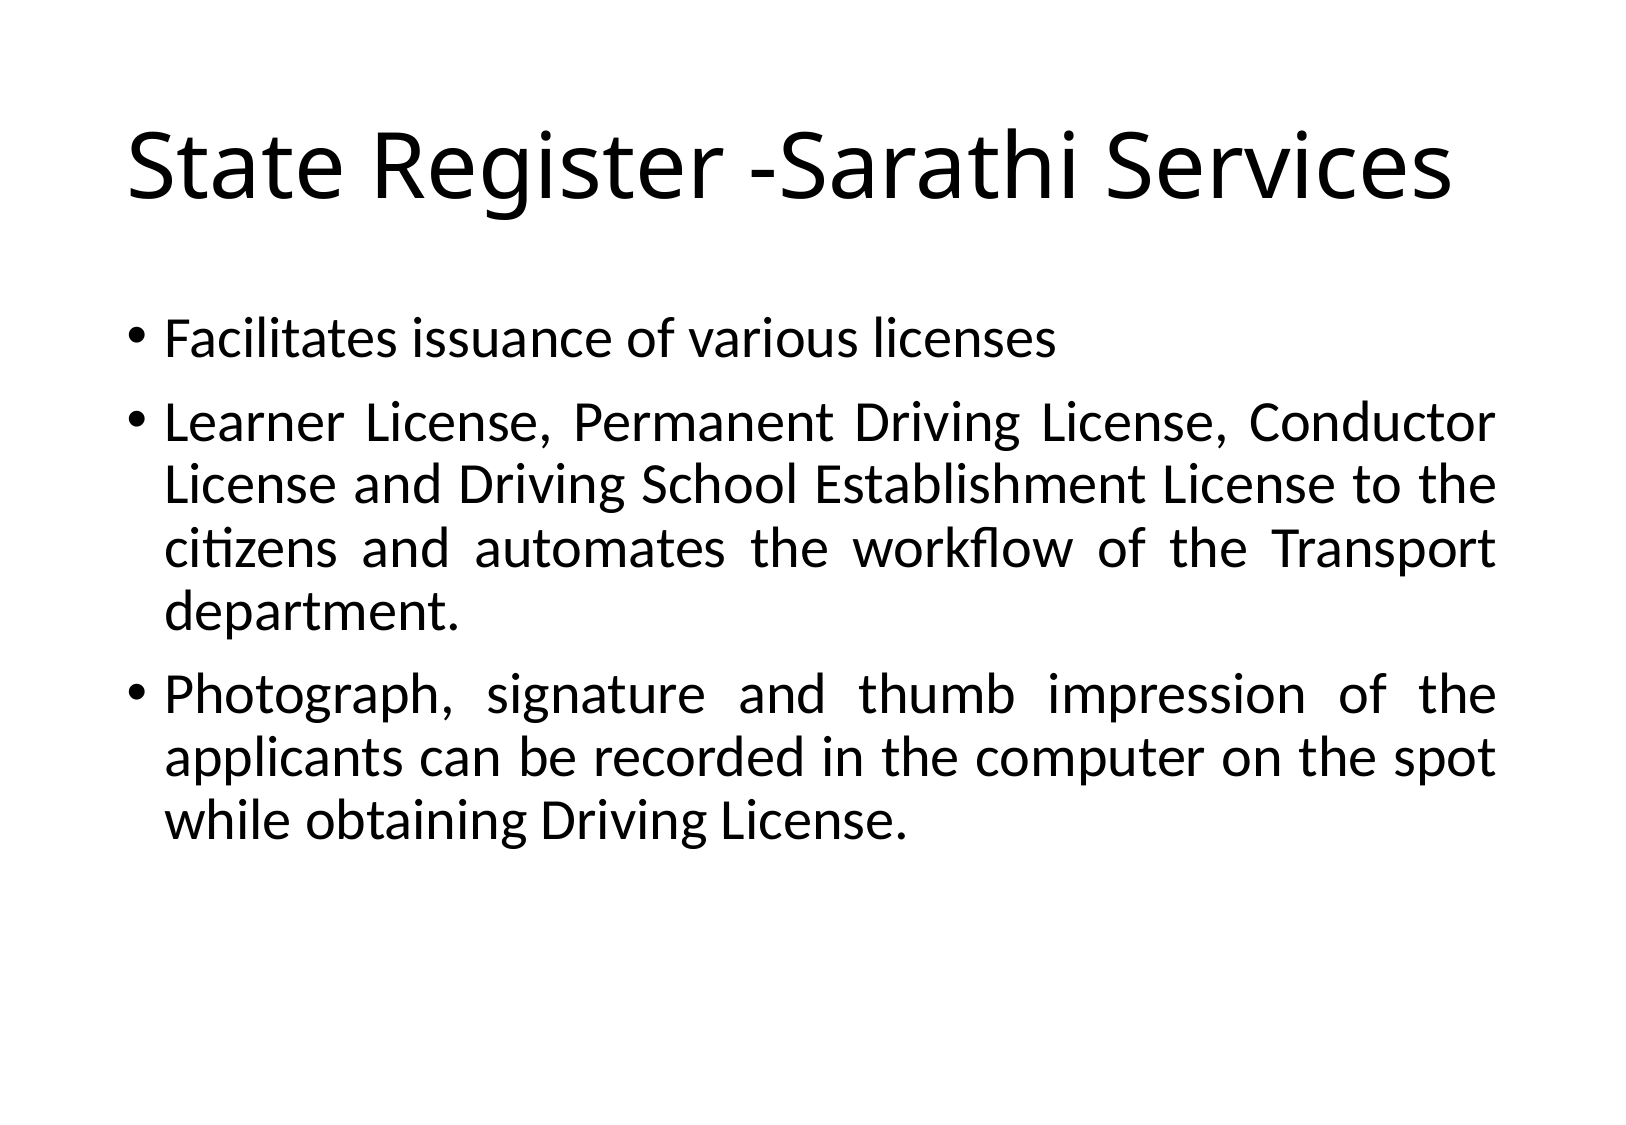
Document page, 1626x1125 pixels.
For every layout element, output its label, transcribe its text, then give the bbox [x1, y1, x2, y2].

title State Register -Sarathi Services [111, 59, 1514, 278]
list Facilitates issuance of various licenses Learner License, Permanent Driving License, Conductor License and Driving School Establishment License to the citizens and automates the workflow of the Transport department. Photograph, signature and thumb impression of the applicants can be recorded in the computer on the spot while obtaining Driving License. [111, 299, 1514, 1014]
